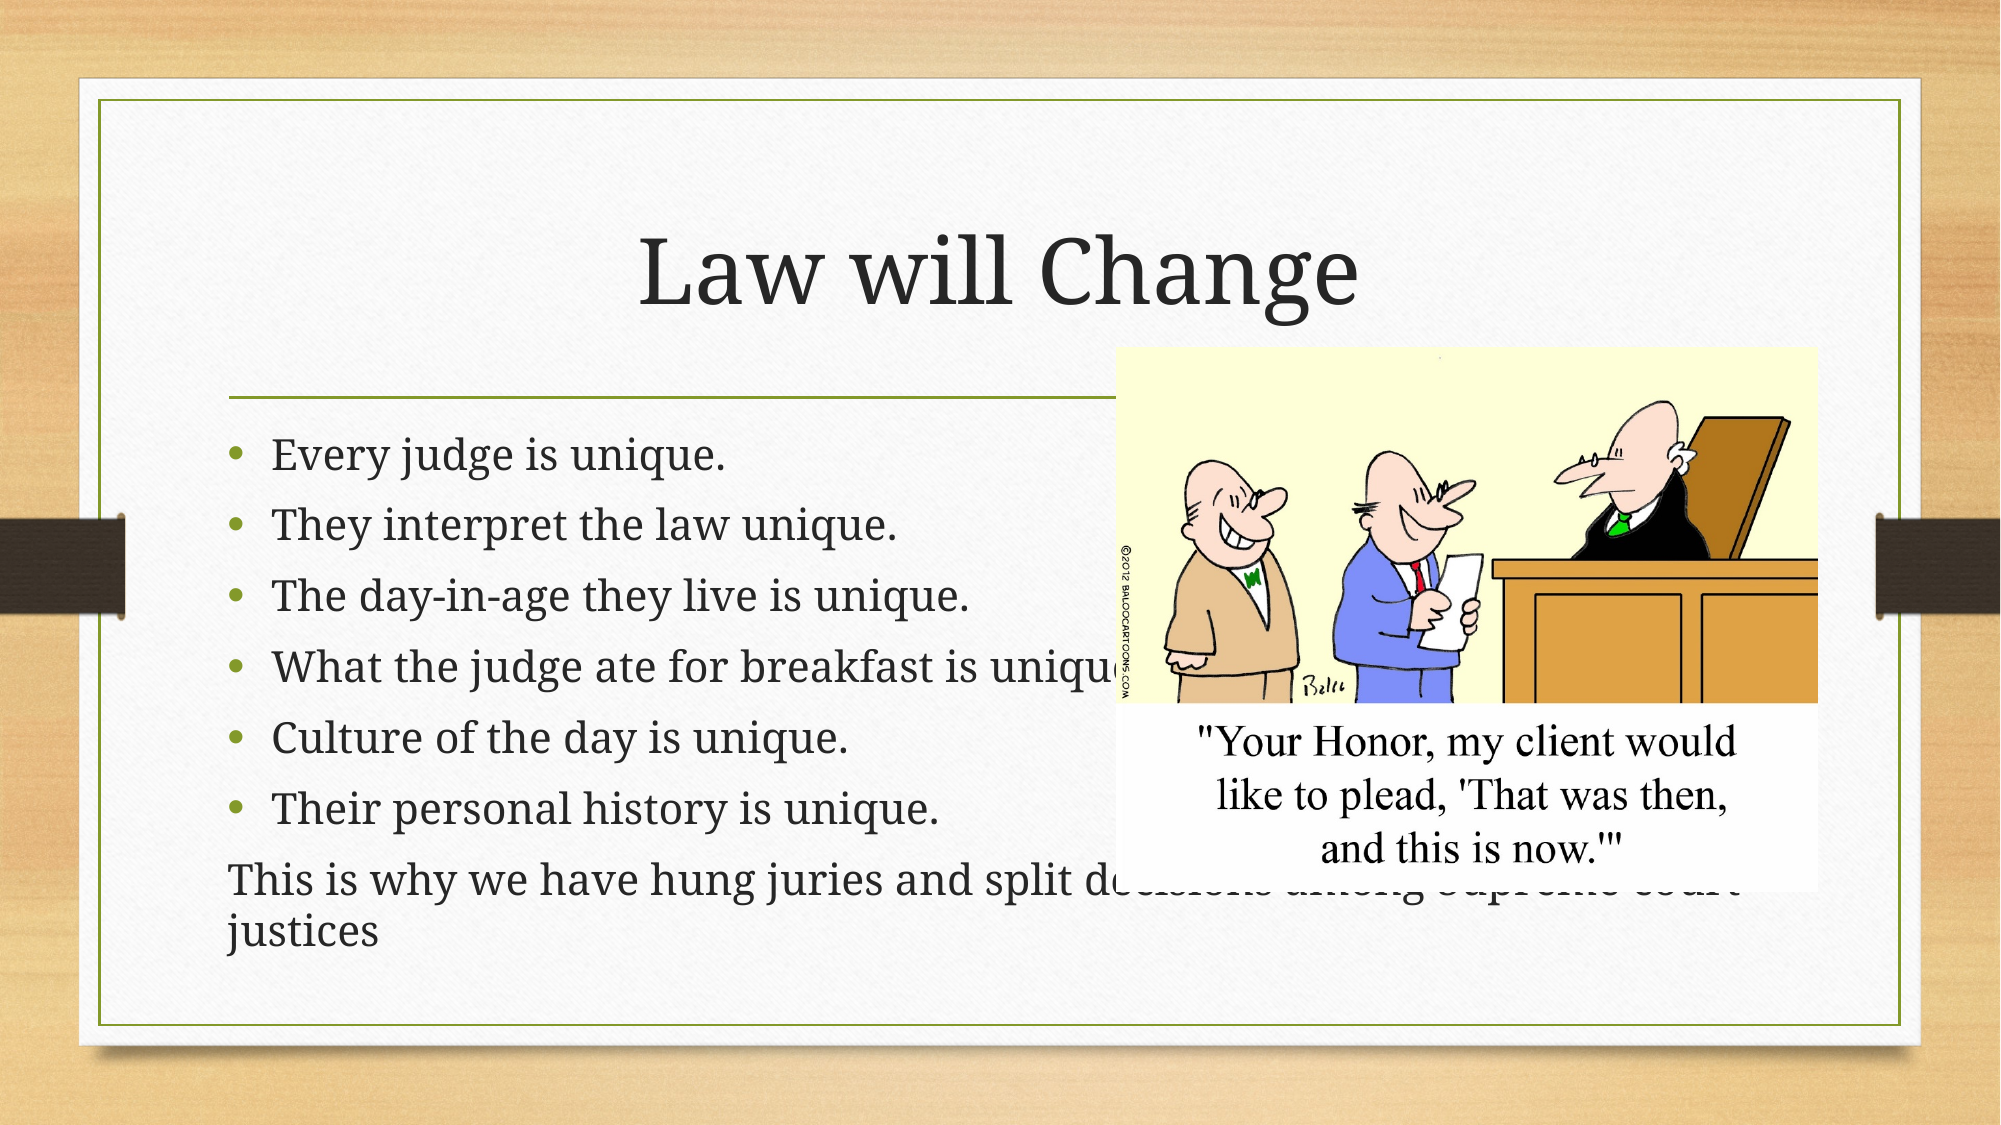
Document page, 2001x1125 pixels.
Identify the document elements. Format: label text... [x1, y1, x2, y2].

list Every judge is unique. They interpret the law unique. The day-in-age they live is unique. What the judge ate for breakfast is unique. Culture of the day is unique. Their personal history is unique. This is why we have hung juries and split decisions among Supreme court justices [212, 419, 1788, 964]
title Law will Change [212, 161, 1788, 375]
picture [0, 0, 2001, 1125]
